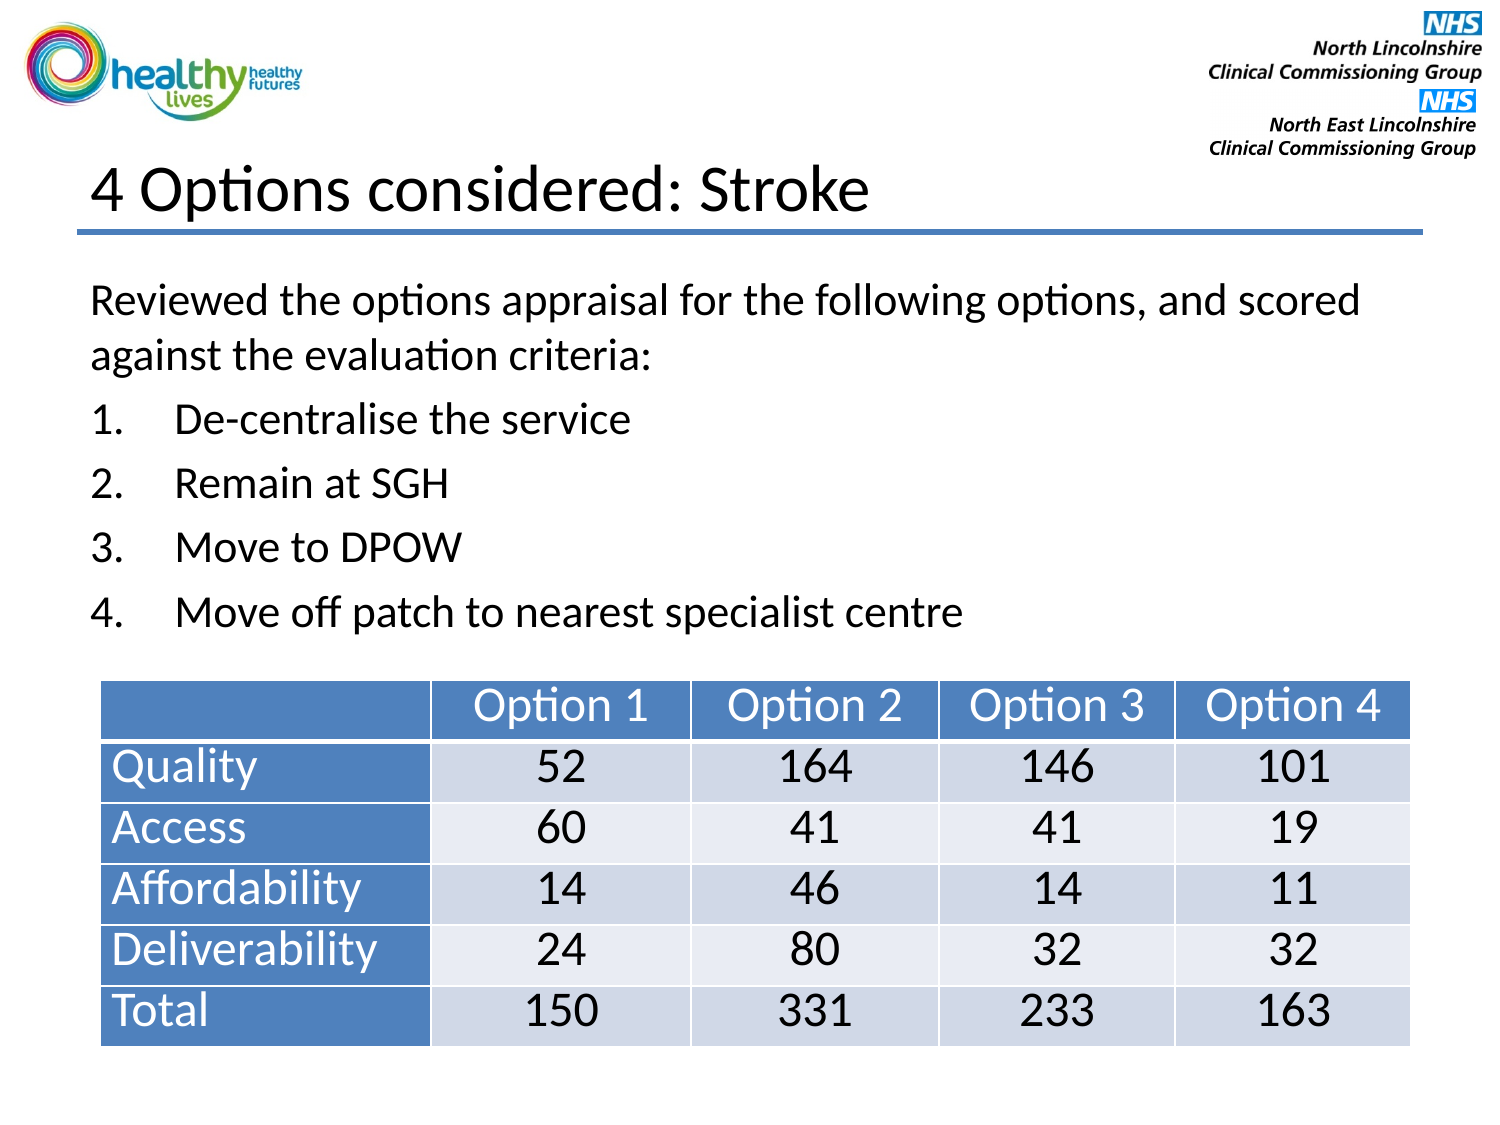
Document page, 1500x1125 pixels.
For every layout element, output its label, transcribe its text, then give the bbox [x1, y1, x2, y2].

picture [2, 2, 342, 150]
table_cell 164 [692, 744, 938, 802]
list Reviewed the options appraisal for the following options, and scored against the evaluation criteria: De-centralise the service Remain at SGH Move to DPOW Move off patch to nearest specialist centre [75, 262, 1425, 1005]
table_cell 233 [940, 987, 1174, 1046]
table_cell 163 [1176, 987, 1410, 1046]
table_header Option 4 [1176, 681, 1410, 739]
table_cell Quality [101, 744, 430, 802]
table_header [101, 681, 430, 739]
title 4 Options considered: Stroke [75, 137, 1425, 233]
table_cell 14 [432, 865, 690, 924]
table_cell 32 [940, 926, 1174, 985]
table_cell 146 [940, 744, 1174, 802]
table_cell Affordability [101, 865, 430, 924]
table_cell 14 [940, 865, 1174, 924]
table_cell 24 [432, 926, 690, 985]
table_cell 11 [1176, 865, 1410, 924]
table_cell 52 [432, 744, 690, 802]
table_cell 19 [1176, 804, 1410, 863]
table_cell 41 [940, 804, 1174, 863]
table_cell Total [101, 987, 430, 1046]
table_cell 60 [432, 804, 690, 863]
table_cell 32 [1176, 926, 1410, 985]
table_cell 80 [692, 926, 938, 985]
picture [1209, 11, 1482, 83]
table_cell Access [101, 804, 430, 863]
table_header Option 2 [692, 681, 938, 739]
table_cell 46 [692, 865, 938, 924]
table_cell 101 [1176, 744, 1410, 802]
table_cell 331 [692, 987, 938, 1046]
table_cell 41 [692, 804, 938, 863]
picture [1210, 89, 1476, 159]
table_cell 150 [432, 987, 690, 1046]
table_cell Deliverability [101, 926, 430, 985]
table_header Option 1 [432, 681, 690, 739]
table_header Option 3 [940, 681, 1174, 739]
